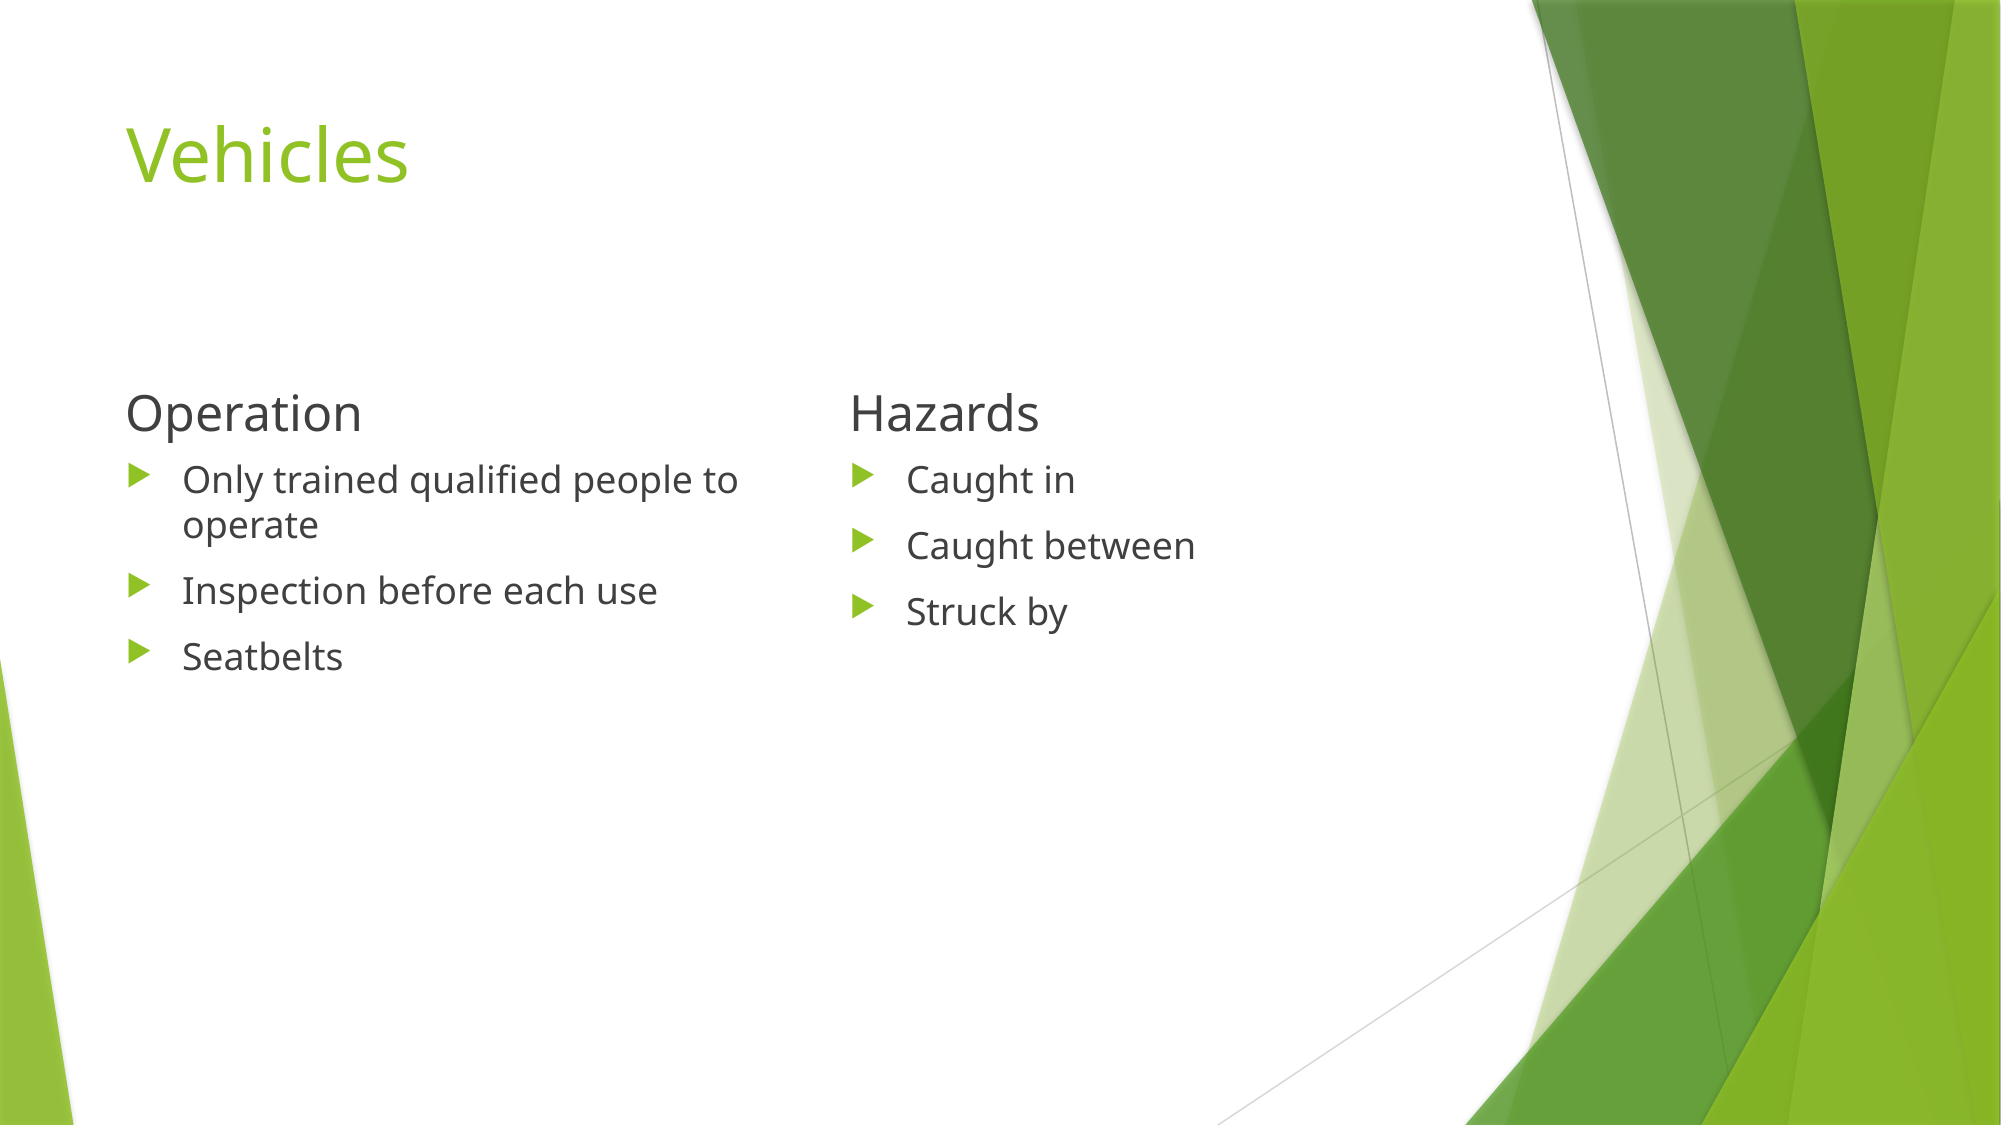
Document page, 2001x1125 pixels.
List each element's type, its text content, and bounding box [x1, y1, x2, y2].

list Hazards [834, 354, 1522, 448]
title Vehicles [111, 99, 1522, 317]
list Operation [110, 354, 798, 448]
list Caught in Caught between Struck by [834, 448, 1522, 991]
list Only trained qualified people to operate Inspection before each use Seatbelts [110, 448, 798, 991]
